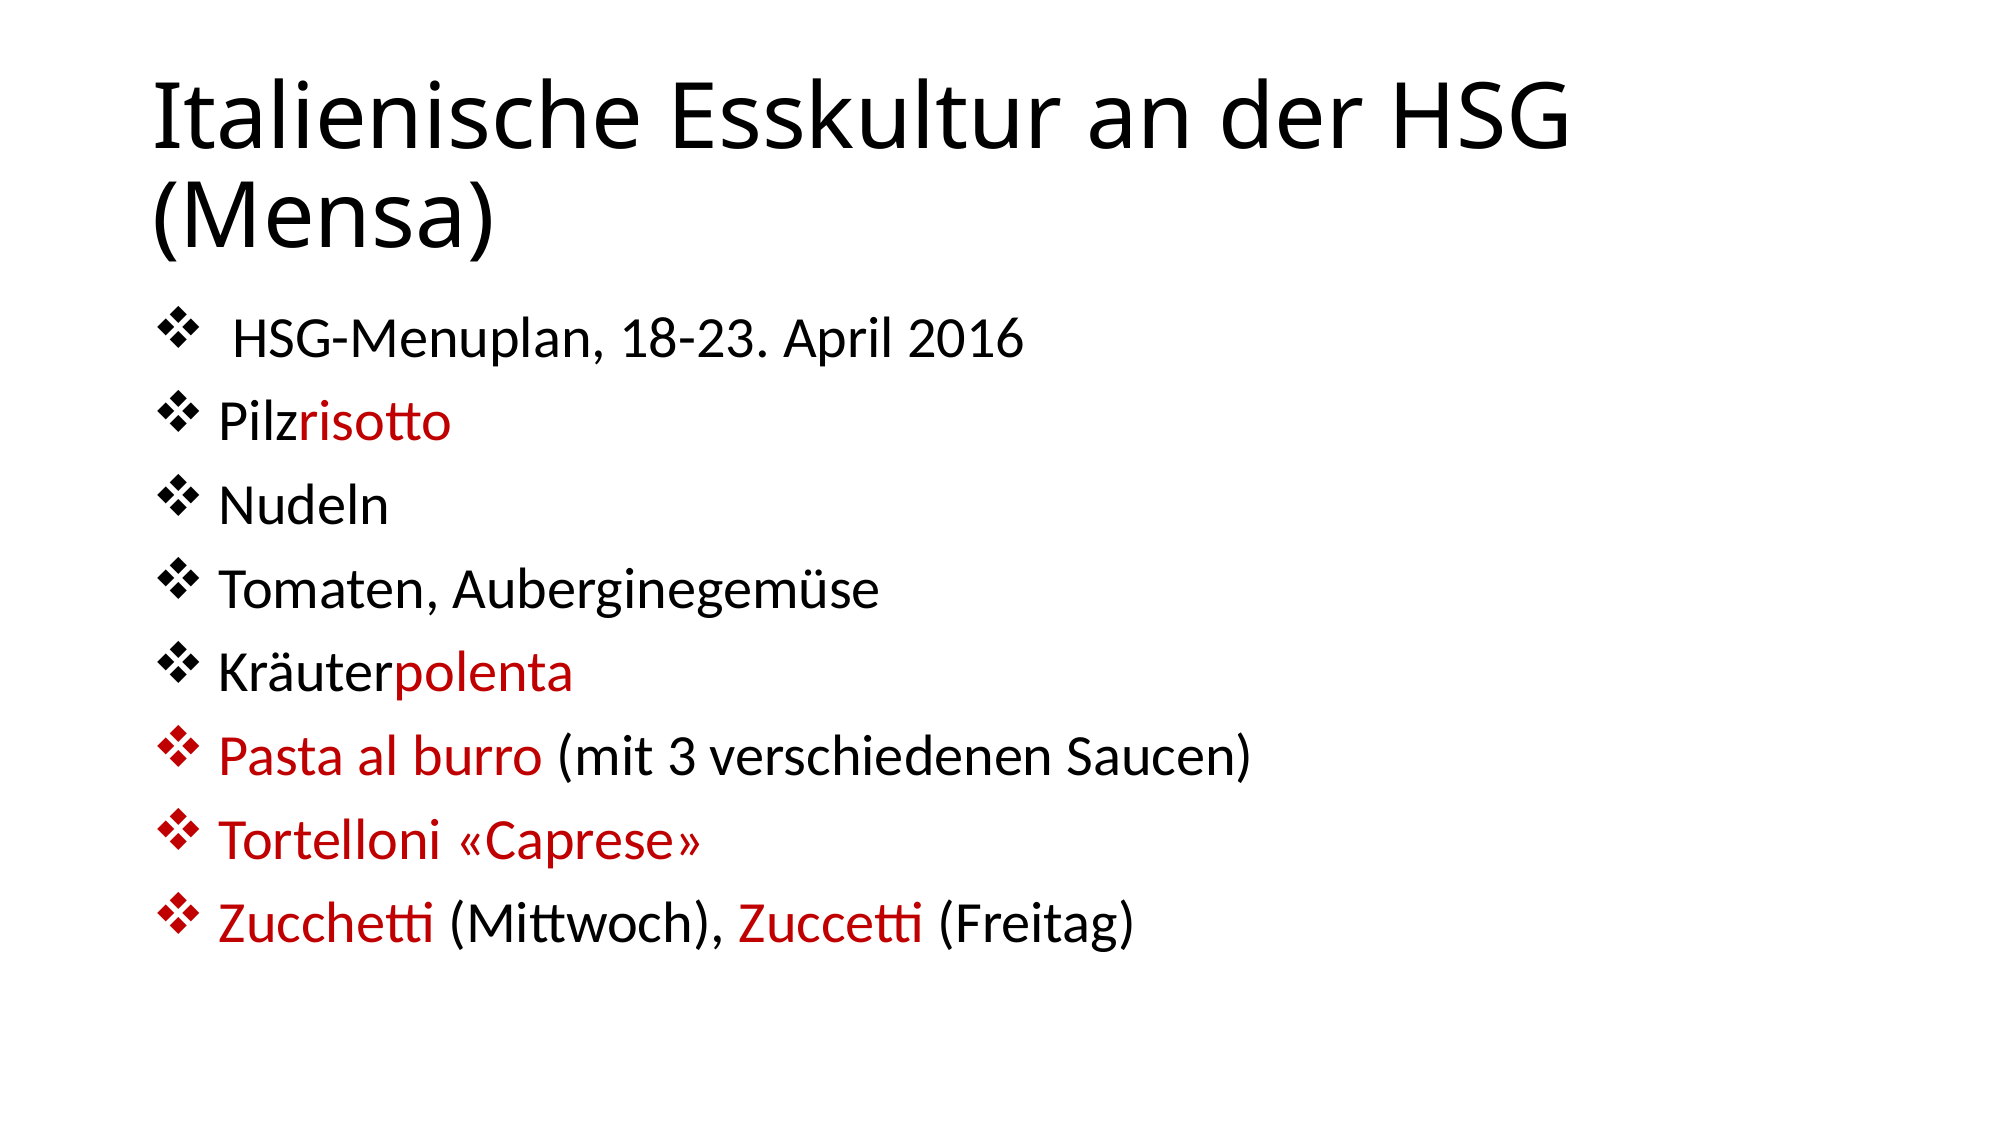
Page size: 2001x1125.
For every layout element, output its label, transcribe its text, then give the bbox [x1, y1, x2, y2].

title Italienische Esskultur an der HSG (Mensa) [137, 59, 1863, 278]
list HSG-Menuplan, 18-23. April 2016 Pilzrisotto Nudeln Tomaten, Auberginegemüse Kräuterpolenta Pasta al burro (mit 3 verschiedenen Saucen) Tortelloni «Caprese» Zucchetti (Mittwoch), Zuccetti (Freitag) [137, 299, 1863, 1014]
